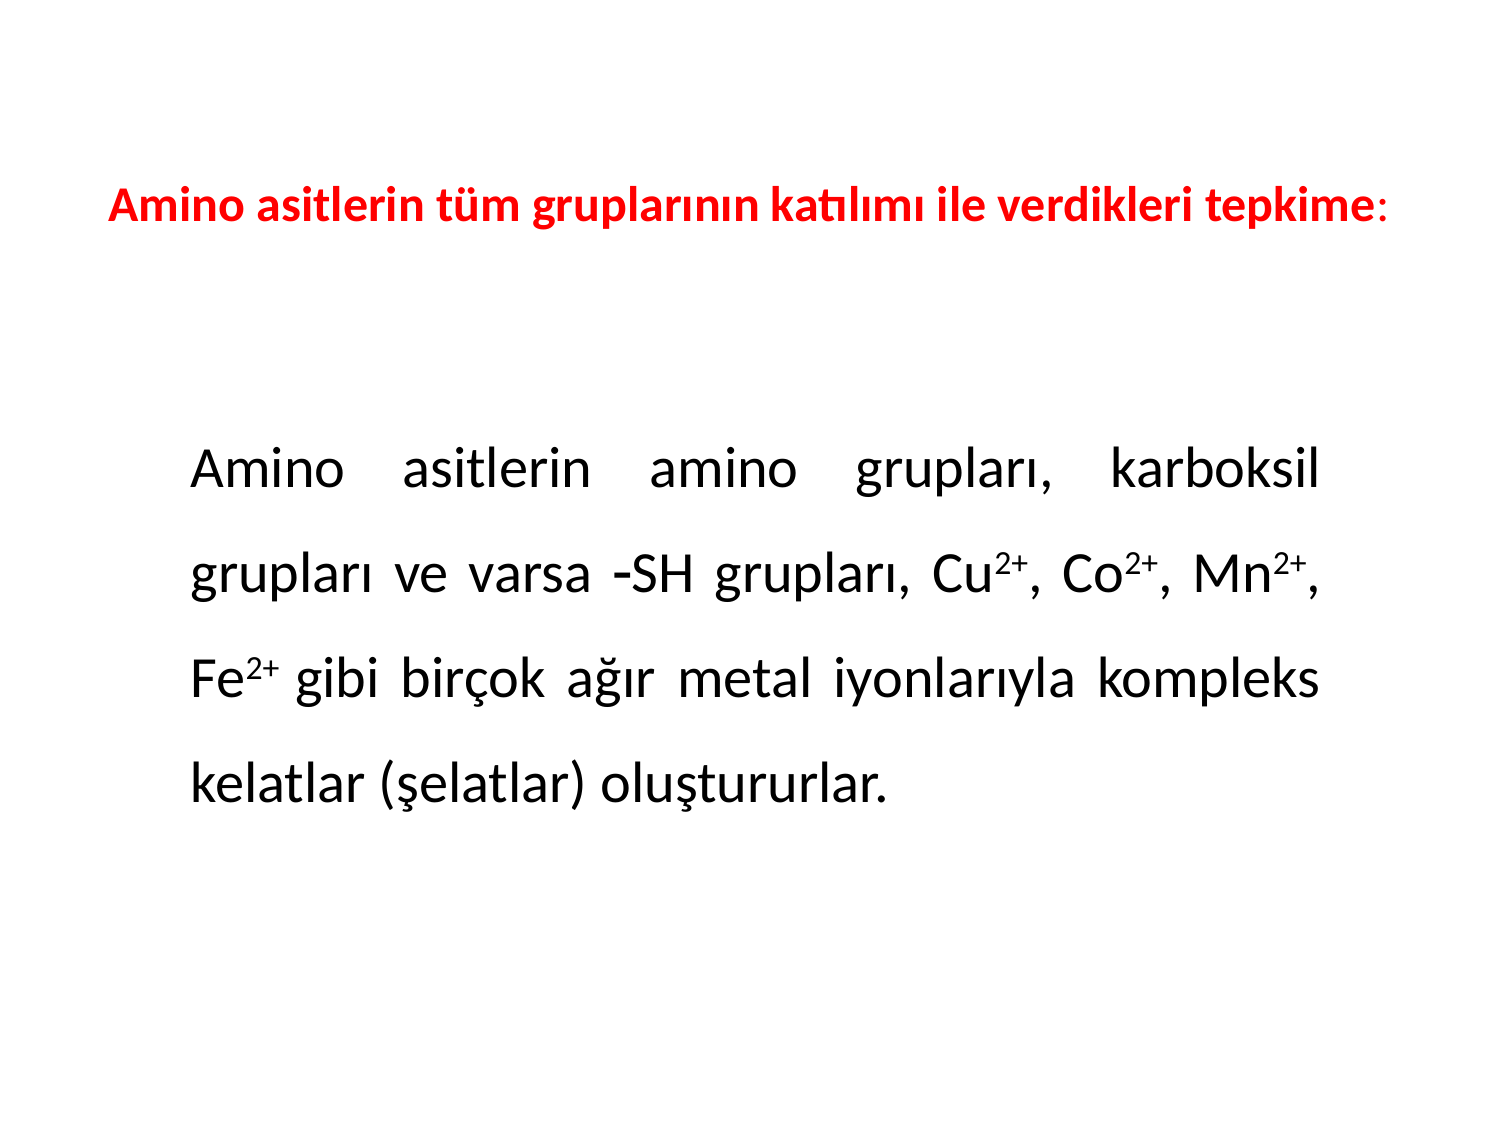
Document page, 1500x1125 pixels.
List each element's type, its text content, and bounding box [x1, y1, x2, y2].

text_box Amino asitlerin amino grupları, karboksil grupları ve varsa SH grupları, Cu2+, Co2+, Mn2+, Fe2+ gibi birçok ağır metal iyonlarıyla kompleks kelatlar (şelatlar) oluştururlar. [175, 386, 1336, 822]
text_box Amino asitlerin tüm gruplarının katılımı ile verdikleri tepkime: [93, 163, 1477, 284]
